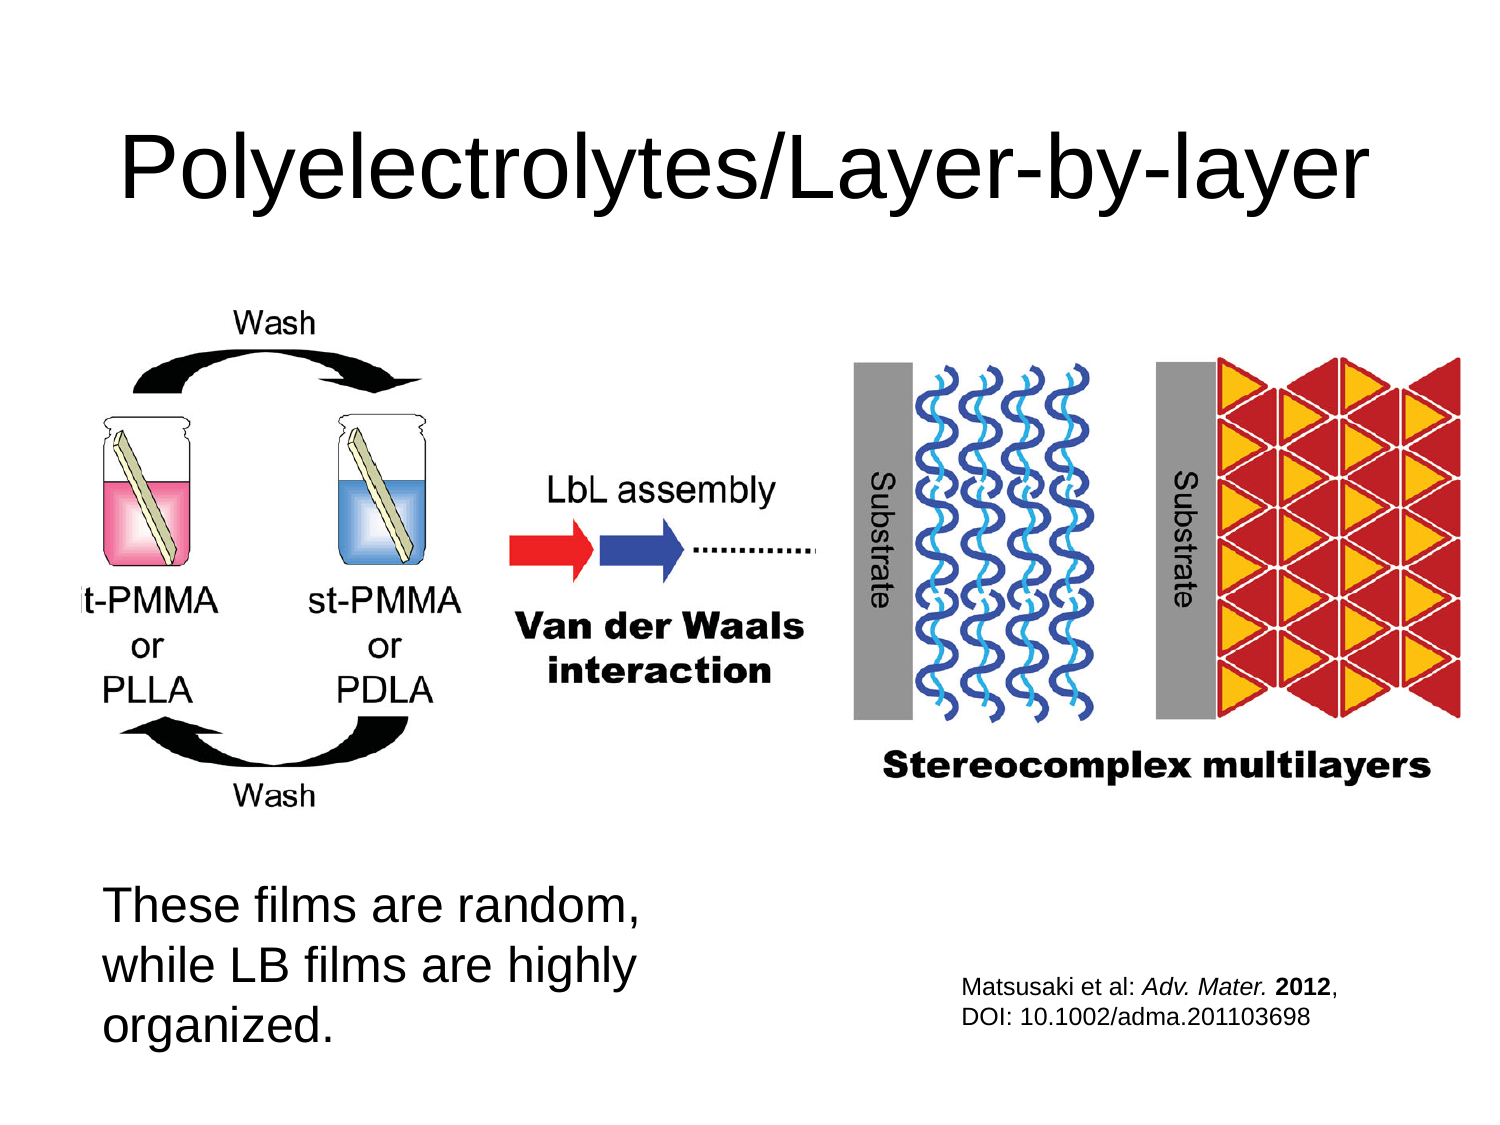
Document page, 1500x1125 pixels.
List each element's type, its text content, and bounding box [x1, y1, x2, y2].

text_box Matsusaki et al: Adv. Mater. 2012, DOI: 10.1002/adma.201103698 [946, 963, 1394, 1038]
text_box These films are random, while LB films are highly organized. [87, 864, 750, 1060]
title Polyelectrolytes/Layer-by-layer [103, 59, 1397, 278]
picture [81, 287, 1479, 838]
